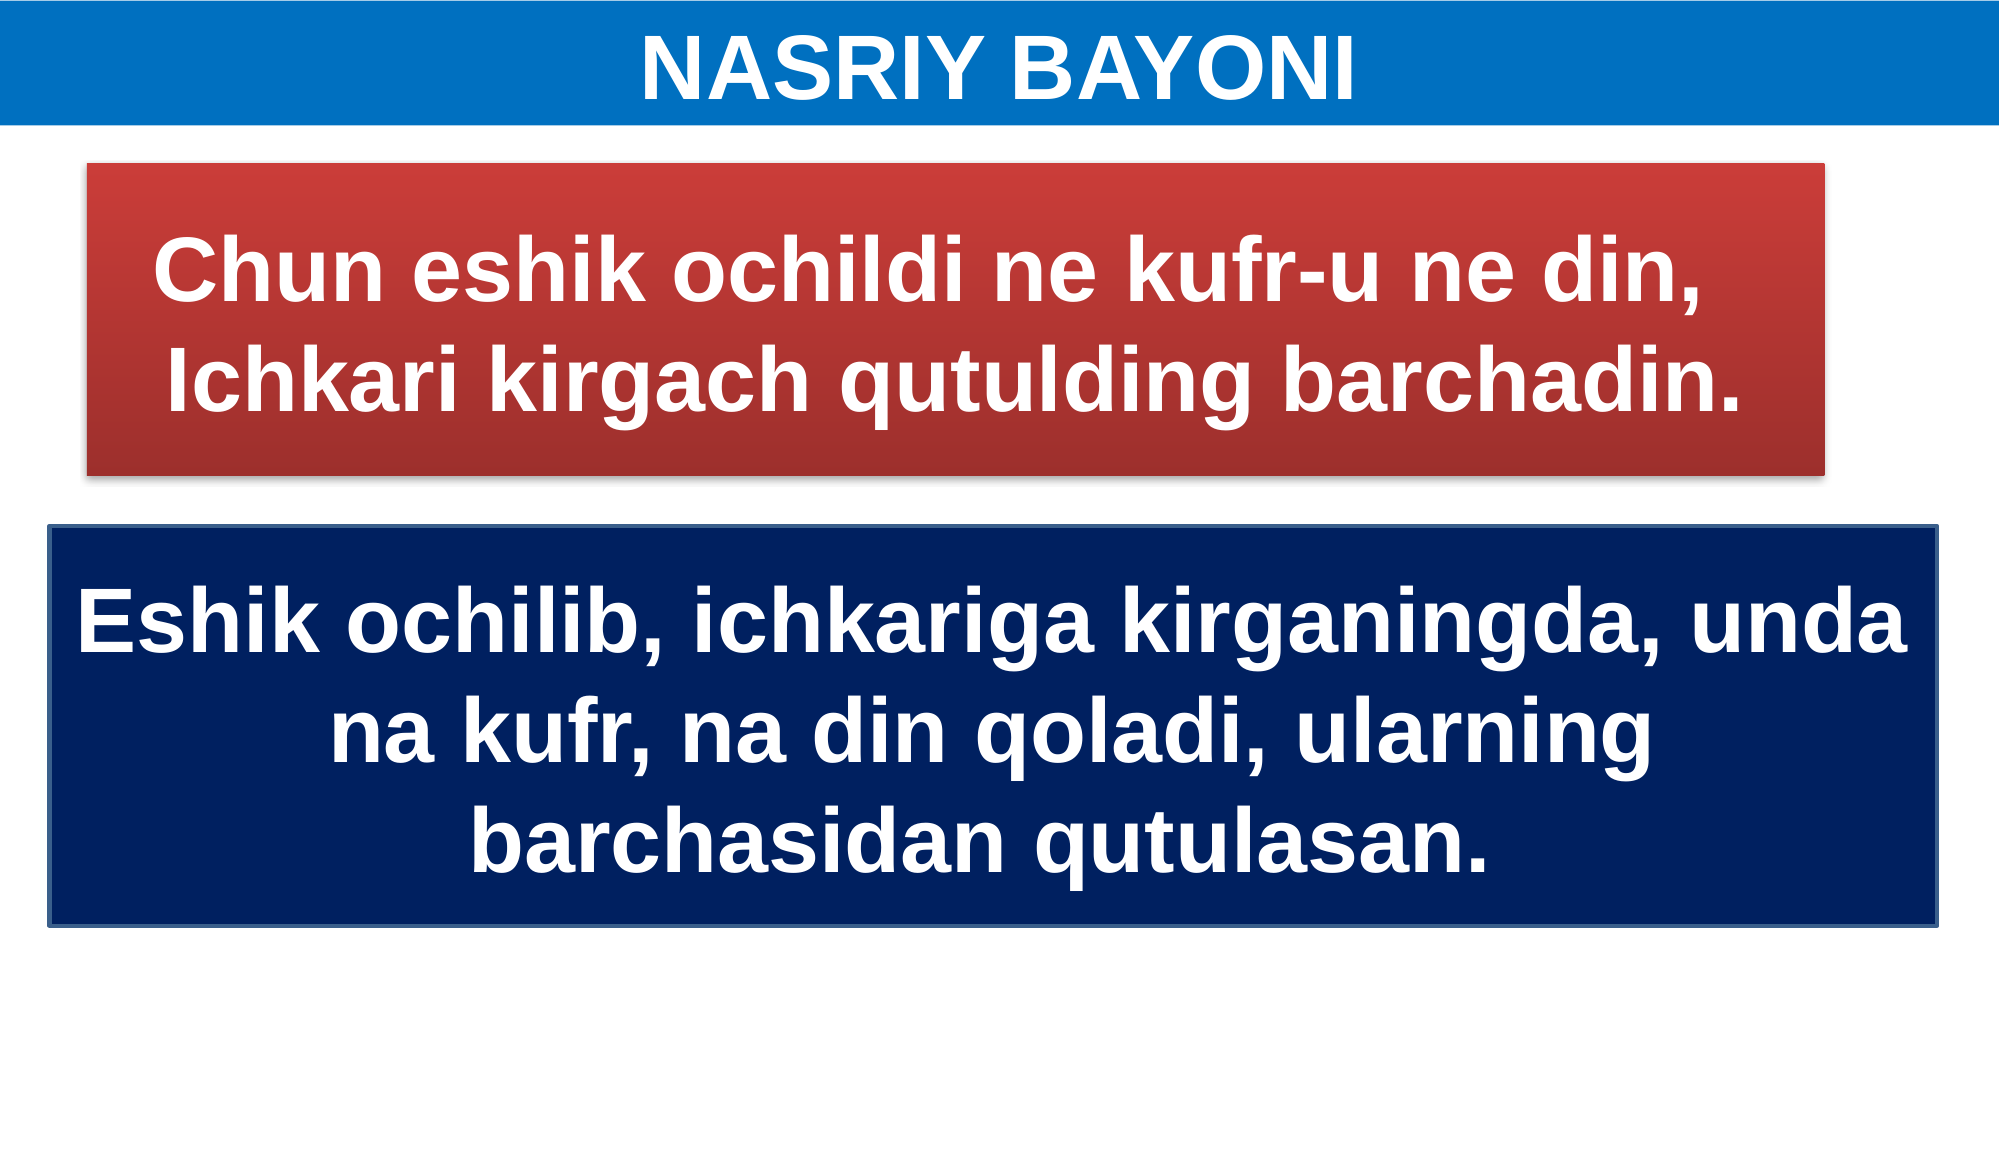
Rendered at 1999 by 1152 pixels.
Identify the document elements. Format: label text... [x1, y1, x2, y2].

text_box Chun eshik ochildi ne kufr-u ne din, Ichkari kirgach qutulding barchadin. [86, 163, 1825, 476]
text_box NASRIY BAYONI [0, 0, 1999, 126]
text_box Eshik ochilib, ichkariga kirganingda, unda na kufr, na din qoladi, ularning barchasidan qutulasan. [47, 524, 1939, 928]
